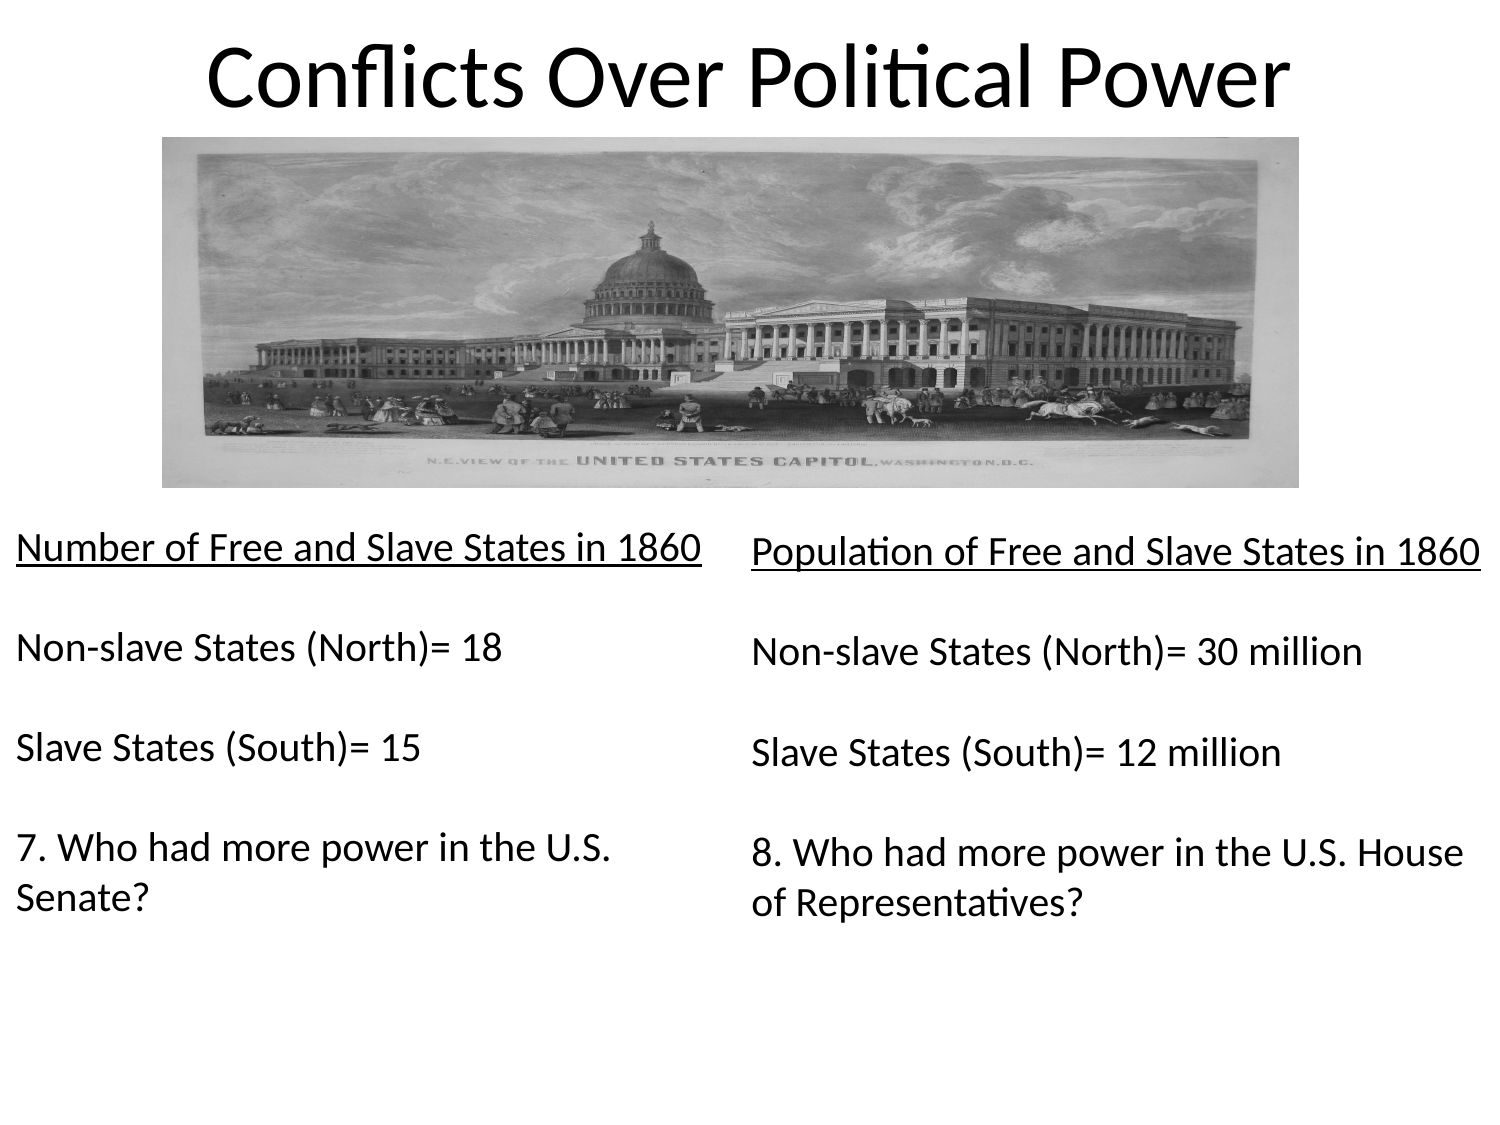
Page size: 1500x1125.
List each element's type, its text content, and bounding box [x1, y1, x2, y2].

text_box Number of Free and Slave States in 1860 Non-slave States (North)= 18 Slave States (South)= 15 7. Who had more power in the U.S. Senate? [1, 512, 737, 973]
text_box Population of Free and Slave States in 1860 Non-slave States (North)= 30 million Slave States (South)= 12 million 8. Who had more power in the U.S. House of Representatives? [736, 516, 1500, 977]
title Conflicts Over Political Power [112, 0, 1388, 192]
picture [162, 137, 1299, 488]
